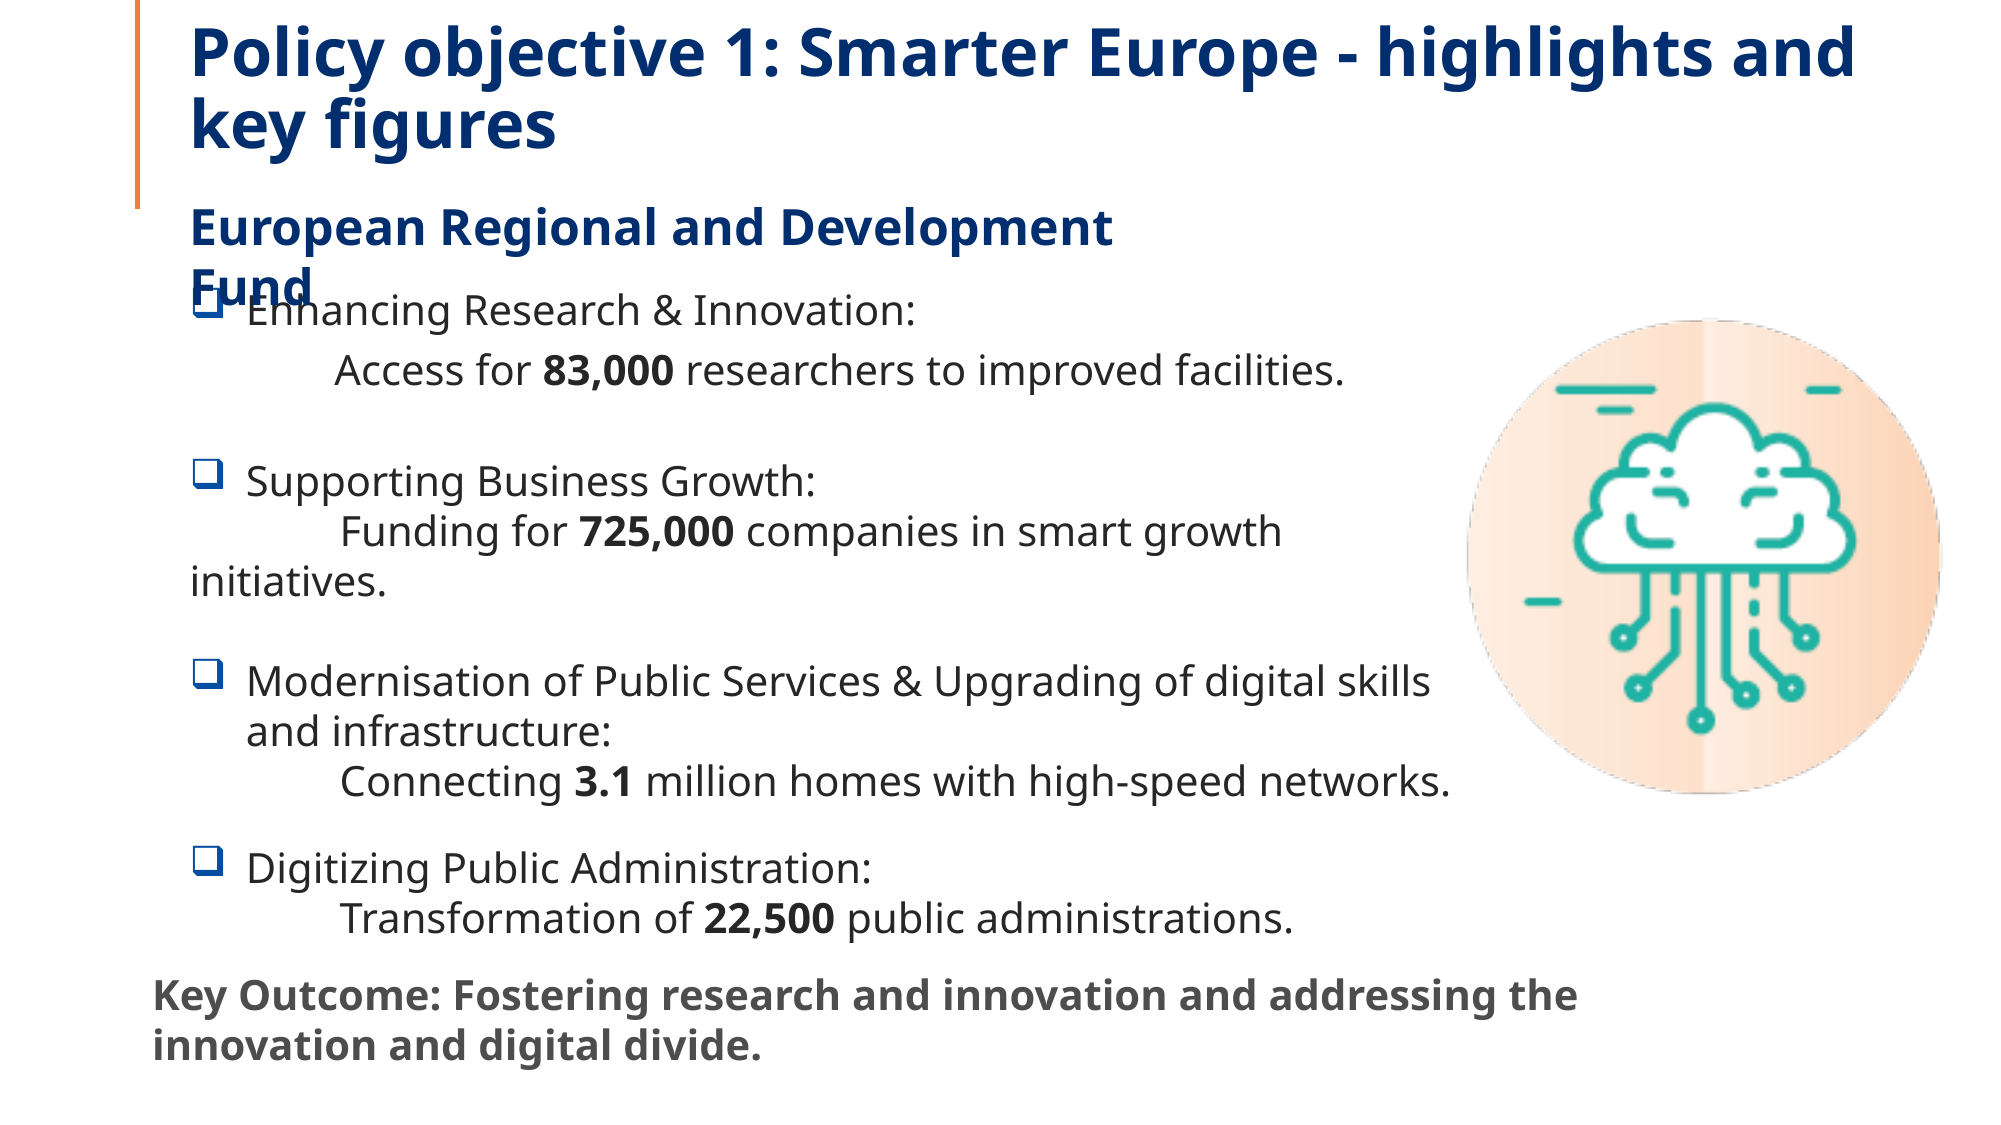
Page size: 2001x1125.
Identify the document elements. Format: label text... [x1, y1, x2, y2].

list Enhancing Research & Innovation: Access for 83,000 researchers to improved facilities. Supporting Business Growth: Funding for 725,000 companies in smart growth initiatives. Modernisation of Public Services & Upgrading of digital skills and infrastructure: Connecting 3.1 million homes with high-speed networks. Digitizing Public Administration: Transformation of 22,500 public administrations. [174, 276, 1483, 899]
text_box European Regional and Development Fund [174, 188, 1175, 323]
title Policy objective 1: Smarter Europe - highlights and key figures [174, 85, 1900, 164]
picture [1411, 275, 2000, 849]
text_box Key Outcome: Fostering research and innovation and addressing the innovation and digital divide. [62, 961, 1745, 1077]
